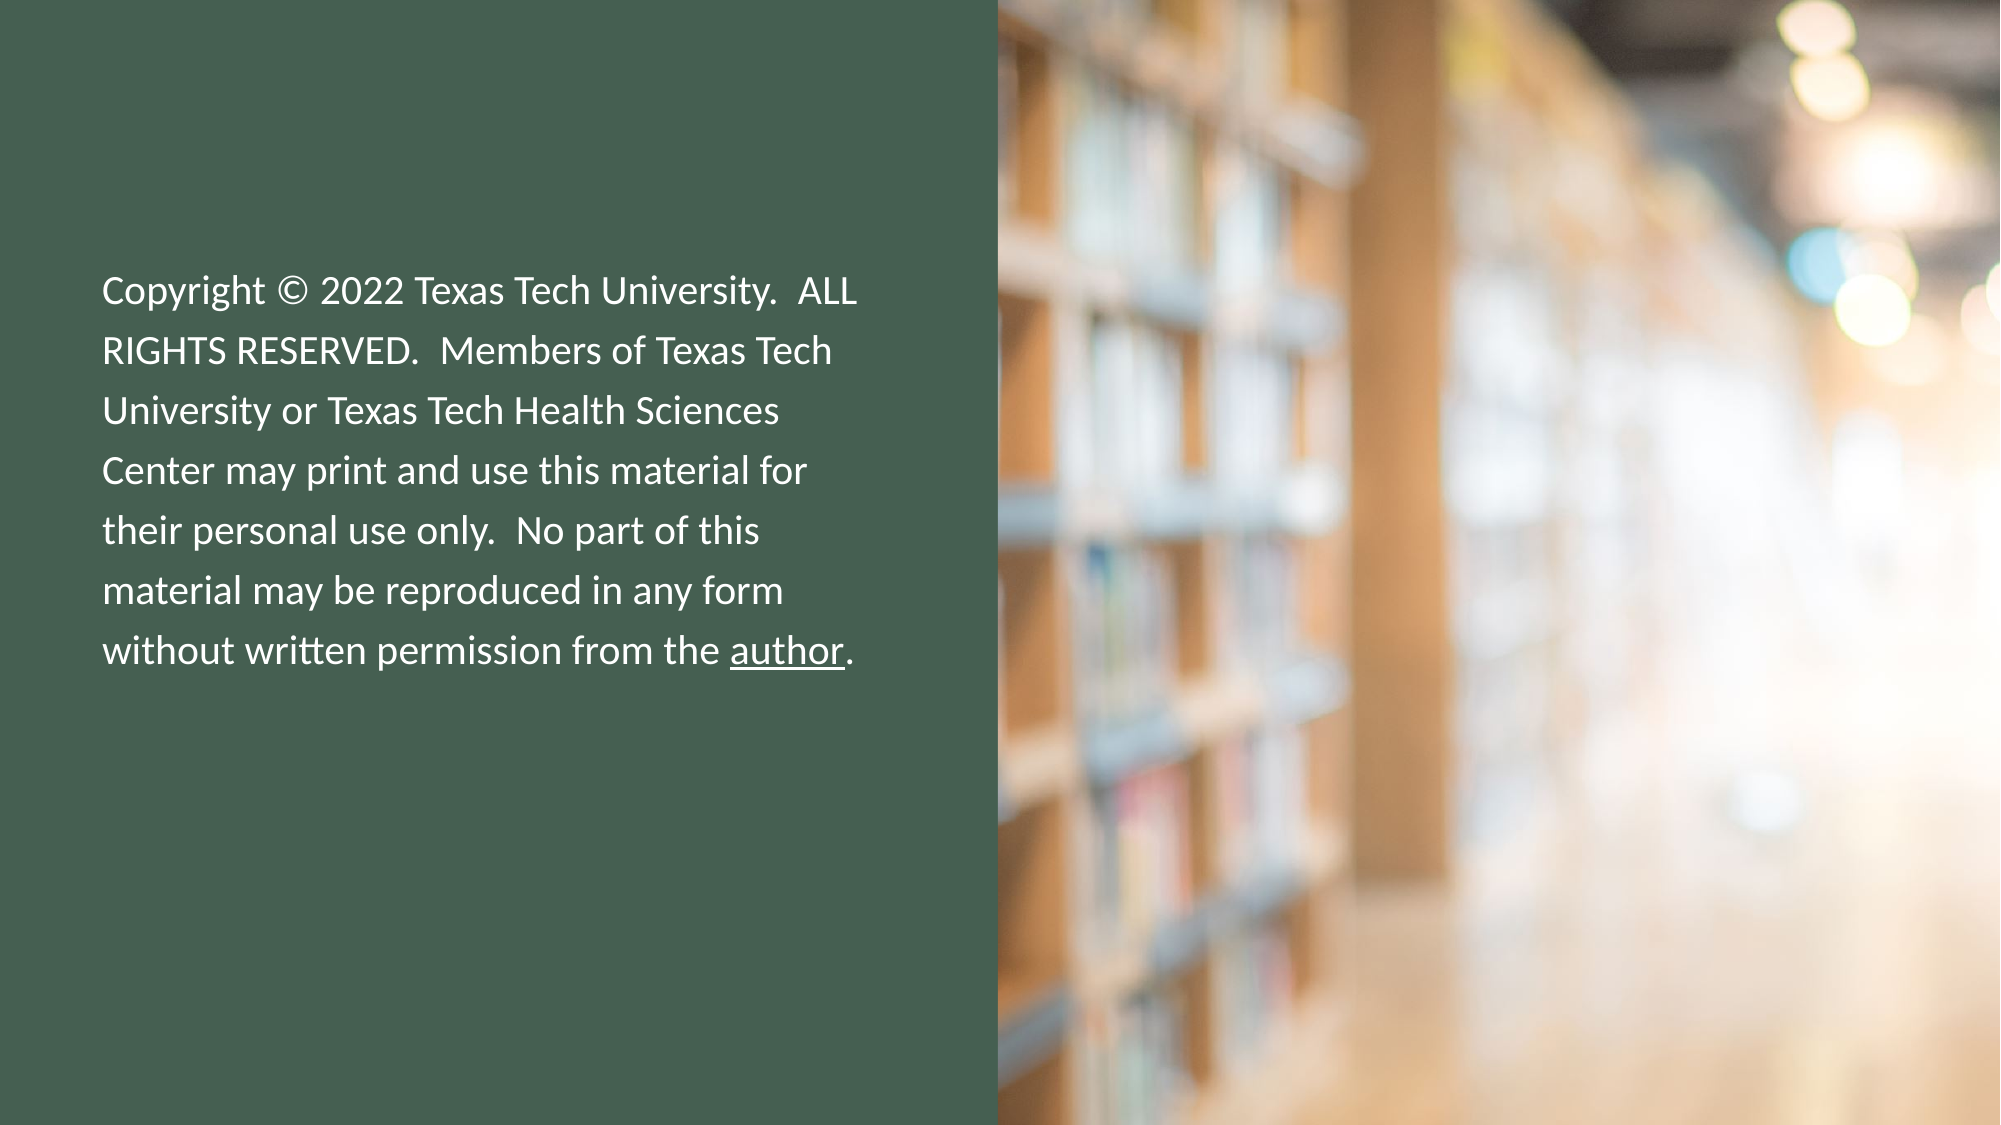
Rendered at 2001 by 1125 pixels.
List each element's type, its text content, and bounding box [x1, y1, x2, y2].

picture [997, 0, 2000, 1125]
list Copyright © 2022 Texas Tech University. ALL RIGHTS RESERVED. Members of Texas Tech University or Texas Tech Health Sciences Center may print and use this material for their personal use only. No part of this material may be reproduced in any form without written permission from the author. [87, 245, 911, 758]
text_box [0, 0, 997, 1125]
